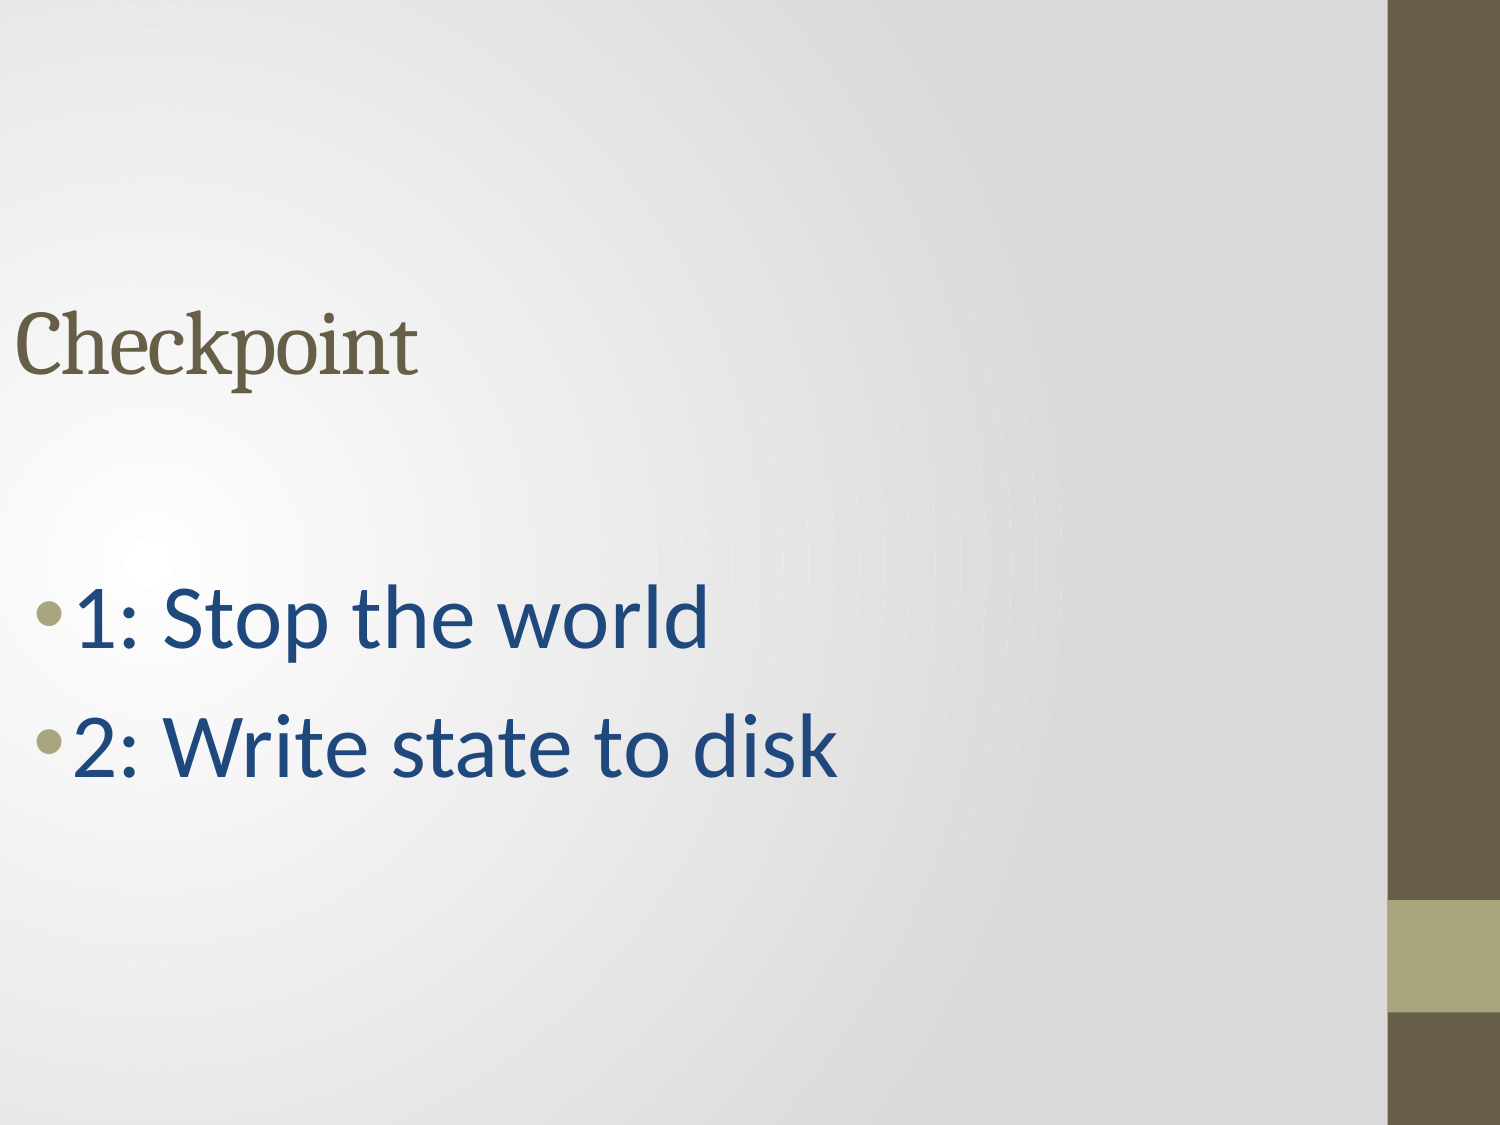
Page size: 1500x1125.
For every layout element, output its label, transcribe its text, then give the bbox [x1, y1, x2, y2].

title Checkpoint [0, 200, 1050, 475]
subtitle 1: Stop the world 2: Write state to disk [0, 549, 1050, 838]
